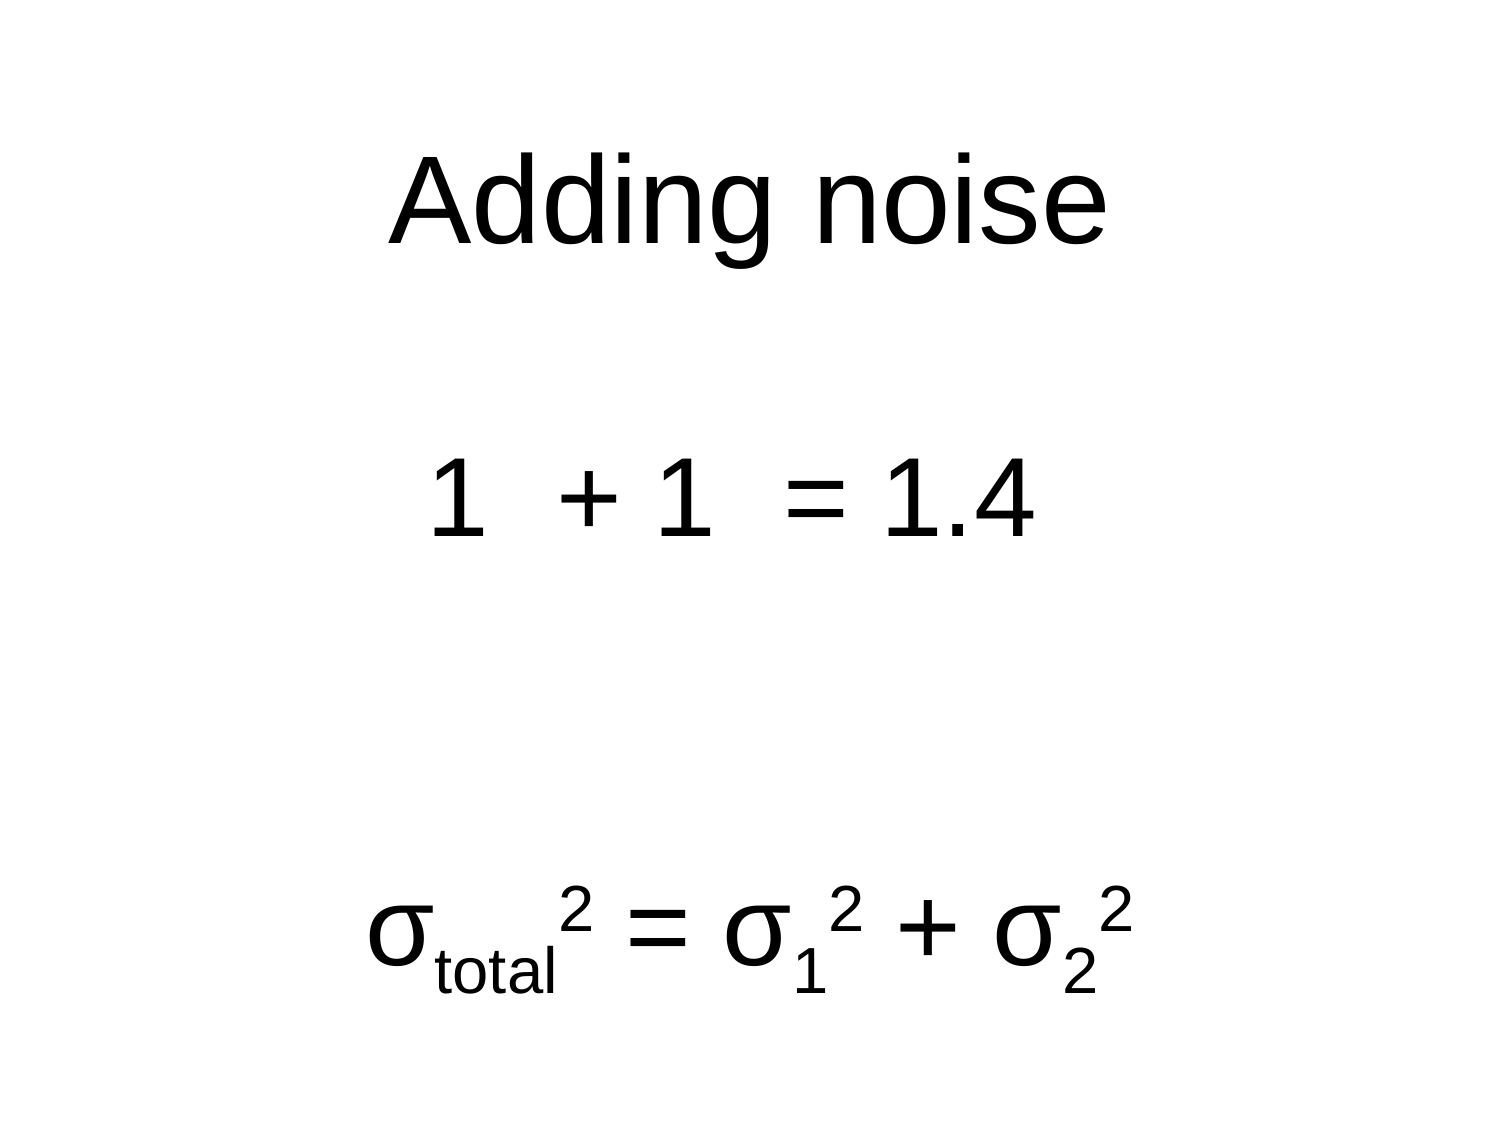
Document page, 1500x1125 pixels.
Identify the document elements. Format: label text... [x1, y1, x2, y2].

title Adding noise [112, 99, 1388, 288]
list 12 + 12 = 1.42 32 + 12 = 3.22 σtotal2 = σ12 + σ22 [112, 324, 1388, 1000]
